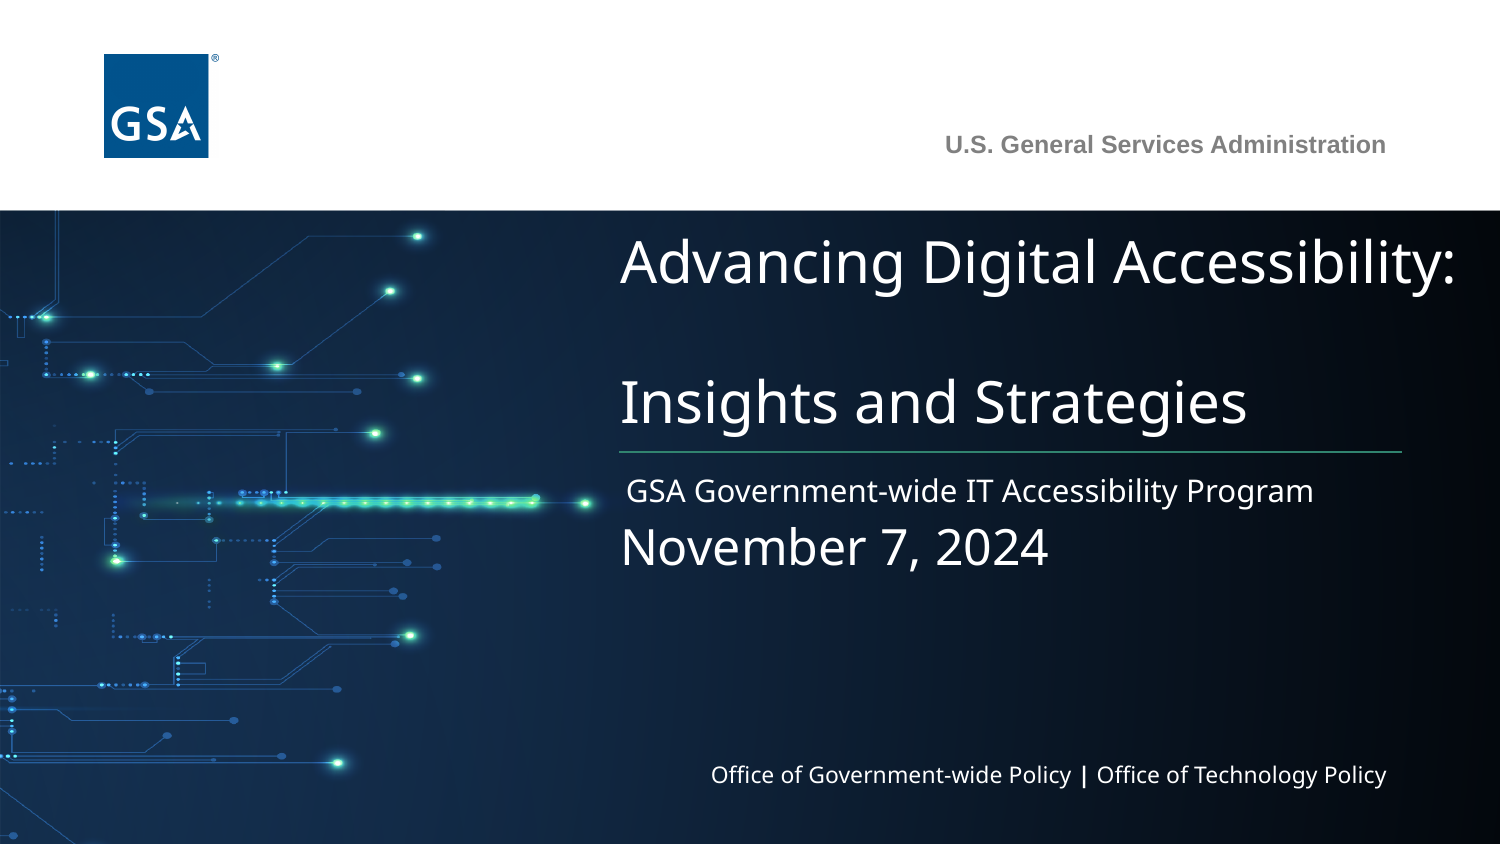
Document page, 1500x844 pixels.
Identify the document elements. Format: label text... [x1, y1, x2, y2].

title Advancing Digital Accessibility: Insights and Strategies [619, 325, 1465, 436]
title GSA Government-wide IT Accessibility Program [625, 461, 1443, 510]
subtitle November 7, 2024 [619, 515, 1219, 589]
picture [0, 210, 1500, 844]
picture [104, 54, 219, 158]
